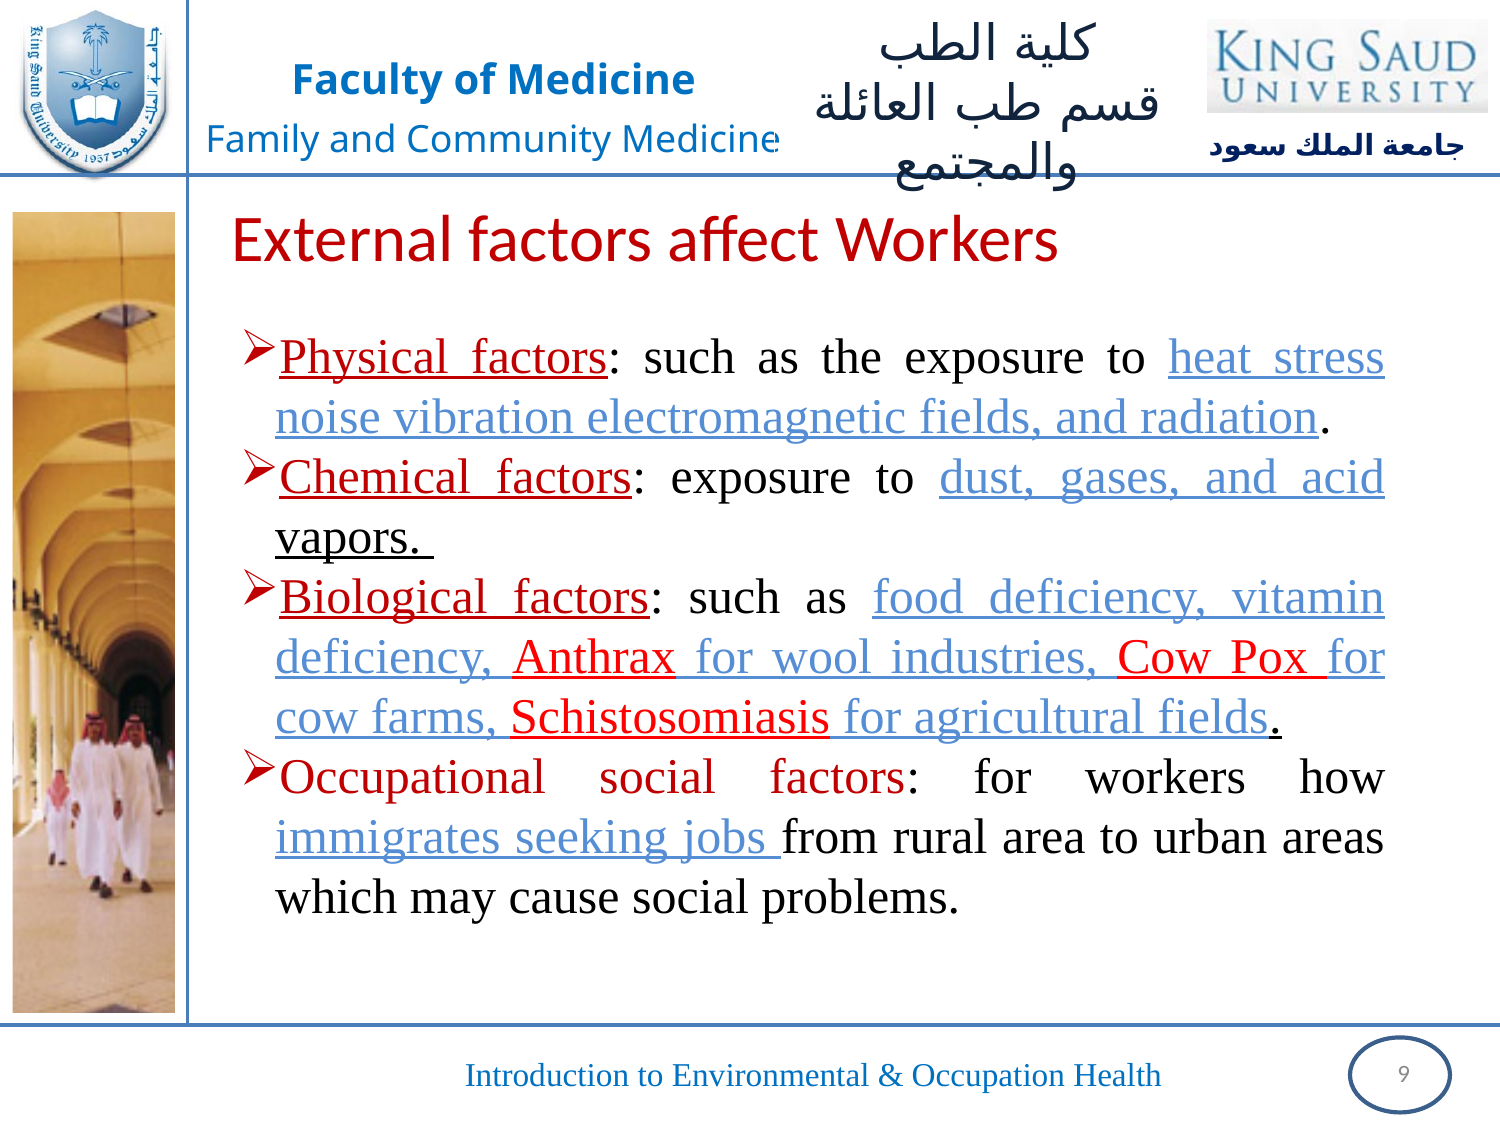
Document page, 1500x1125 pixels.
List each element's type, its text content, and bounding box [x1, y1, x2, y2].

picture [0, 177, 186, 188]
picture [1207, 19, 1488, 113]
picture [12, 212, 175, 1013]
text_box Physical factors: such as the exposure to heat stress noise vibration electromagnetic fields, and radiation. Chemical factors: exposure to dust, gases, and acid vapors. Biological factors: such as food deficiency, vitamin deficiency, Anthrax for wool industries, Cow Pox for cow farms, Schistosomiasis for agricultural fields. Occupational social factors: for workers how immigrates seeking jobs from rural area to urban areas which may cause social problems. [225, 315, 1400, 931]
text_box External factors affect Workers [216, 187, 1076, 283]
picture [0, 0, 186, 173]
slide_number 9 [1312, 1042, 1425, 1103]
